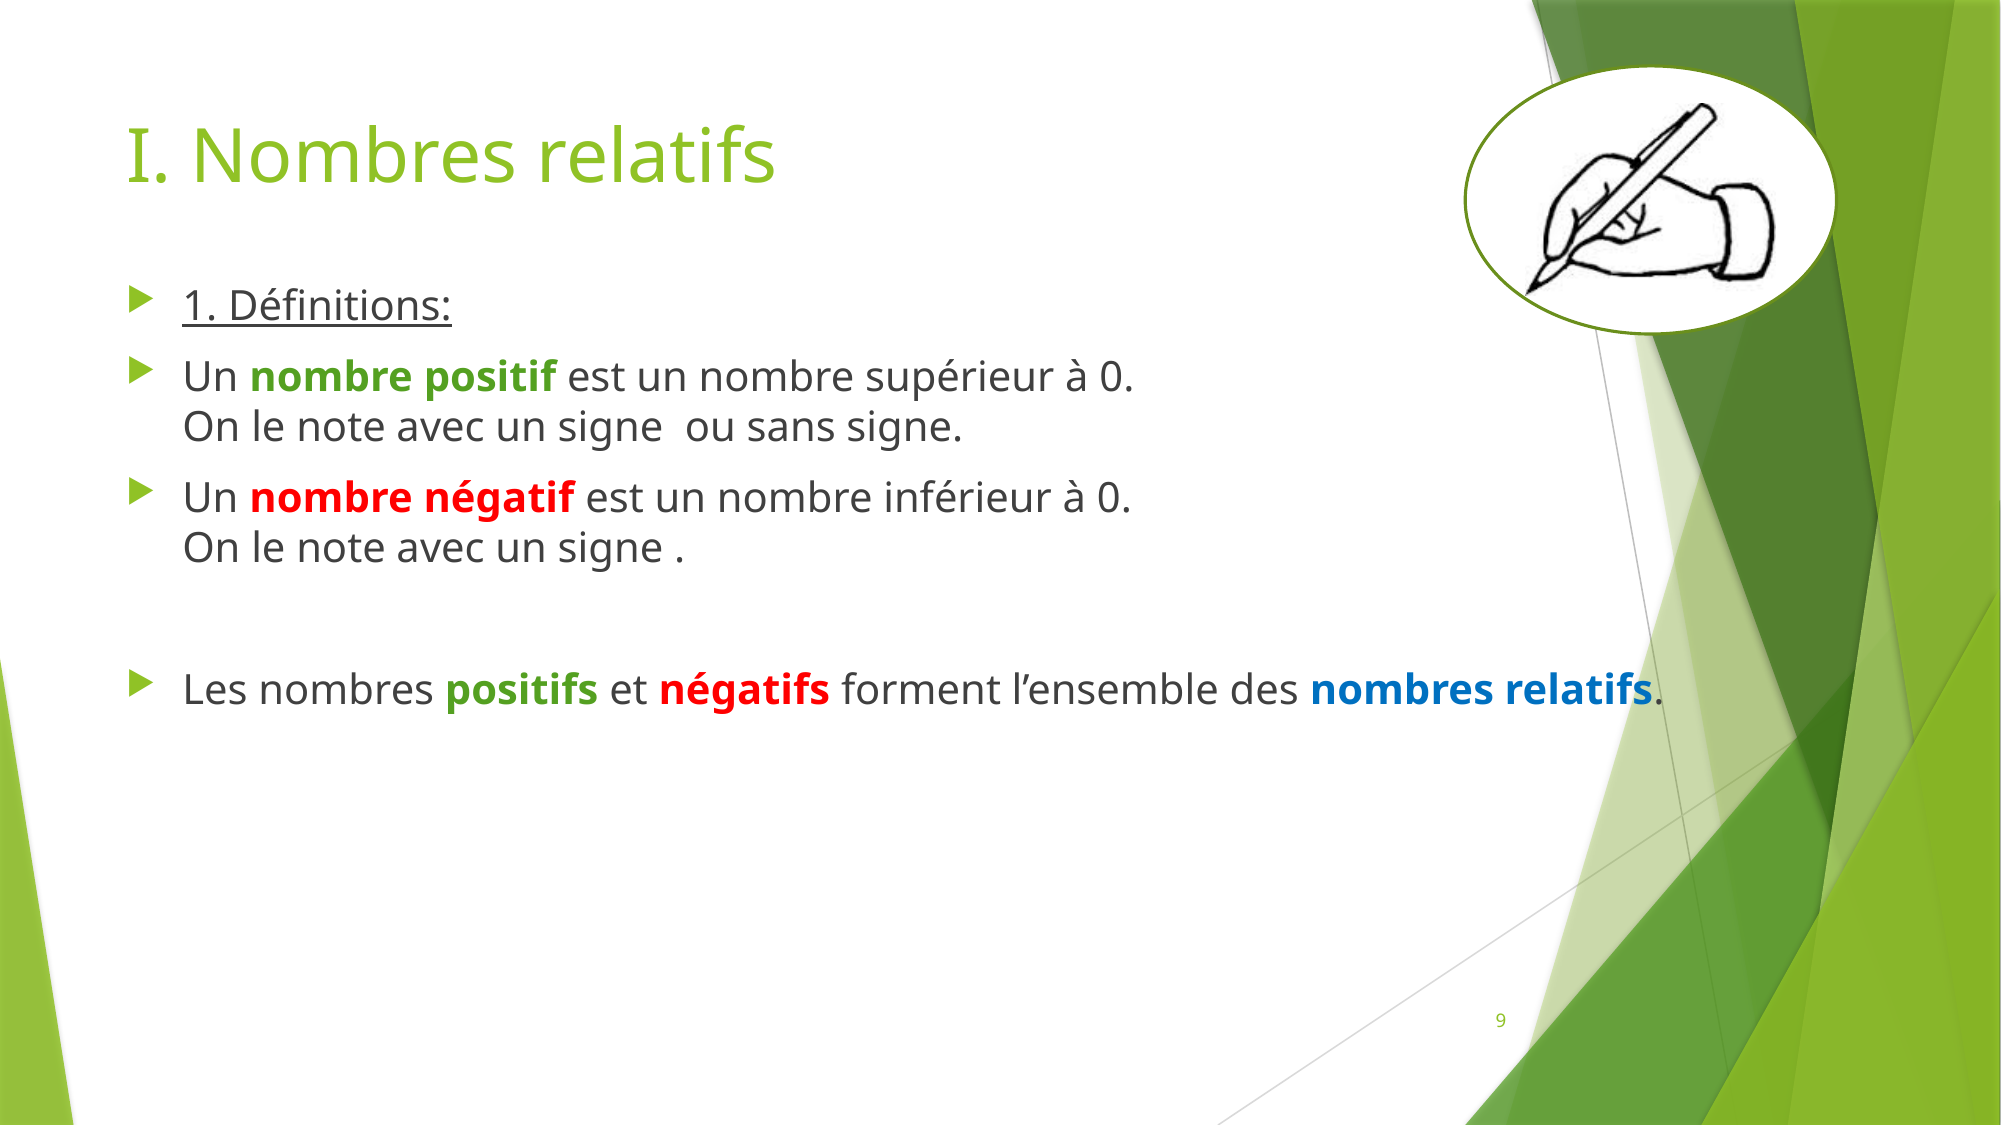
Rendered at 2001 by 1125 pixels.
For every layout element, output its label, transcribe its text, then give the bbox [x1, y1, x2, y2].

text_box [1464, 65, 1838, 335]
title I. Nombres relatifs [111, 99, 1459, 317]
slide_number 9 [1409, 991, 1522, 1051]
